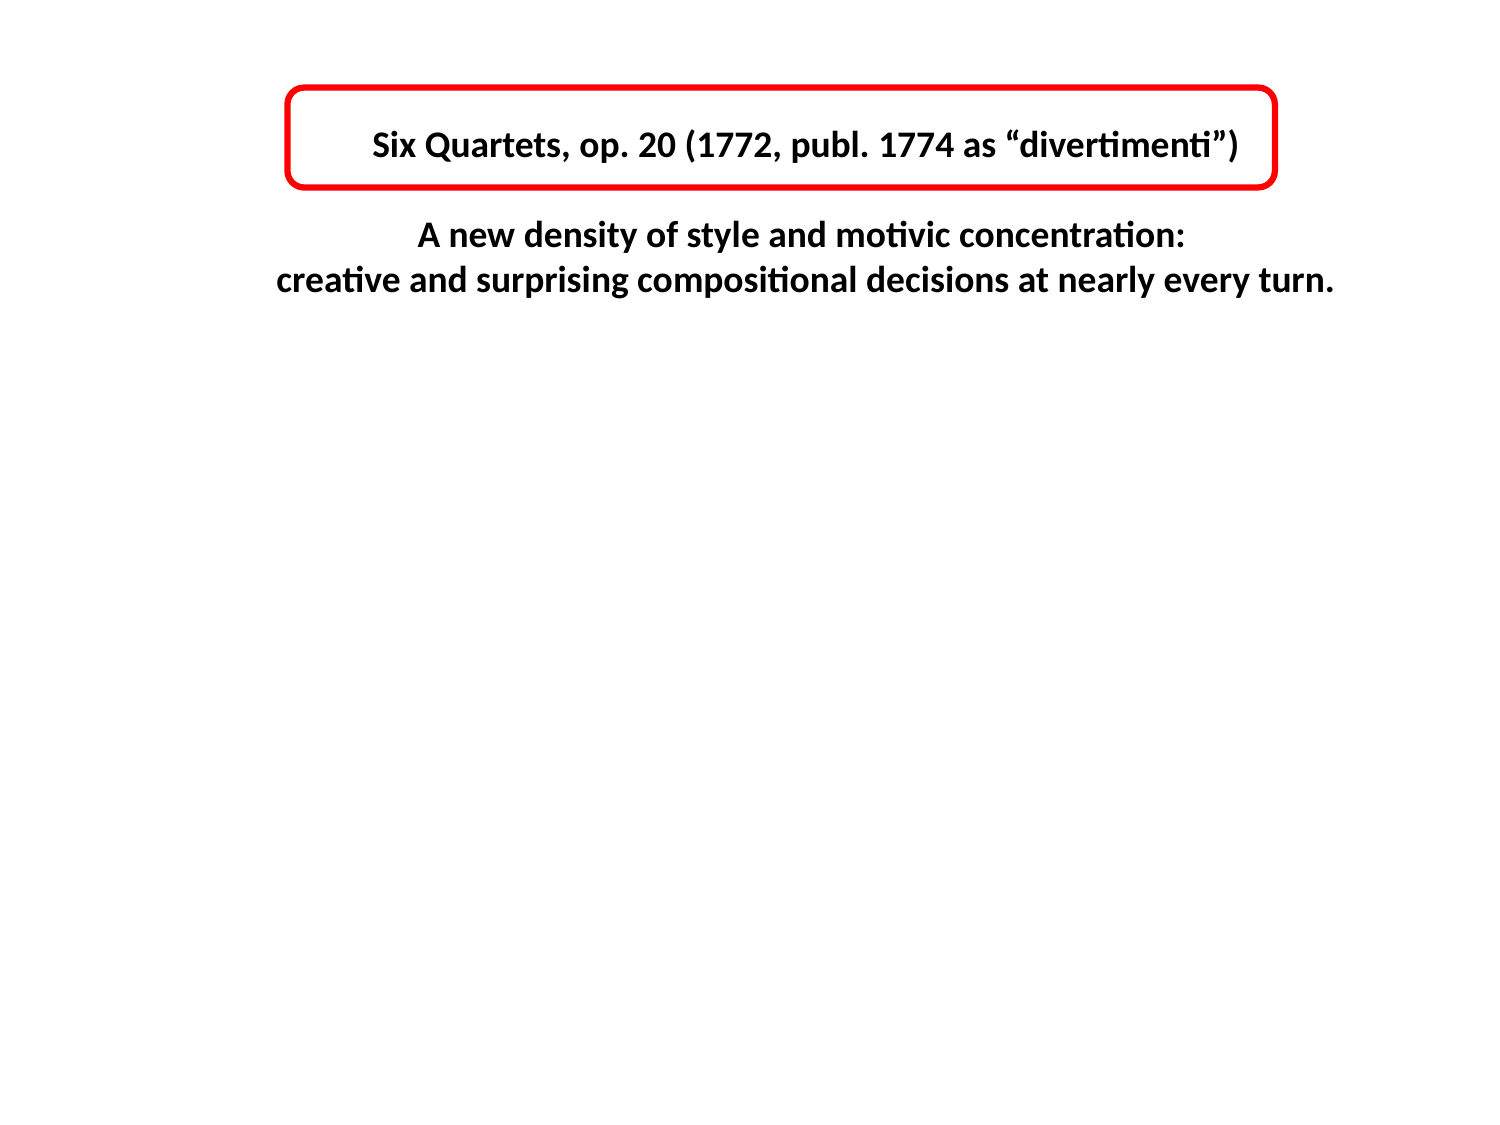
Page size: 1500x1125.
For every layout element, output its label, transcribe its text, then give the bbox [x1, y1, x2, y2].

text_box Six Quartets, op. 20 (1772, publ. 1774 as “divertimenti”) A new density of style and motivic concentration: creative and surprising compositional decisions at nearly every turn. [237, 112, 1375, 308]
text_box [285, 85, 1278, 190]
